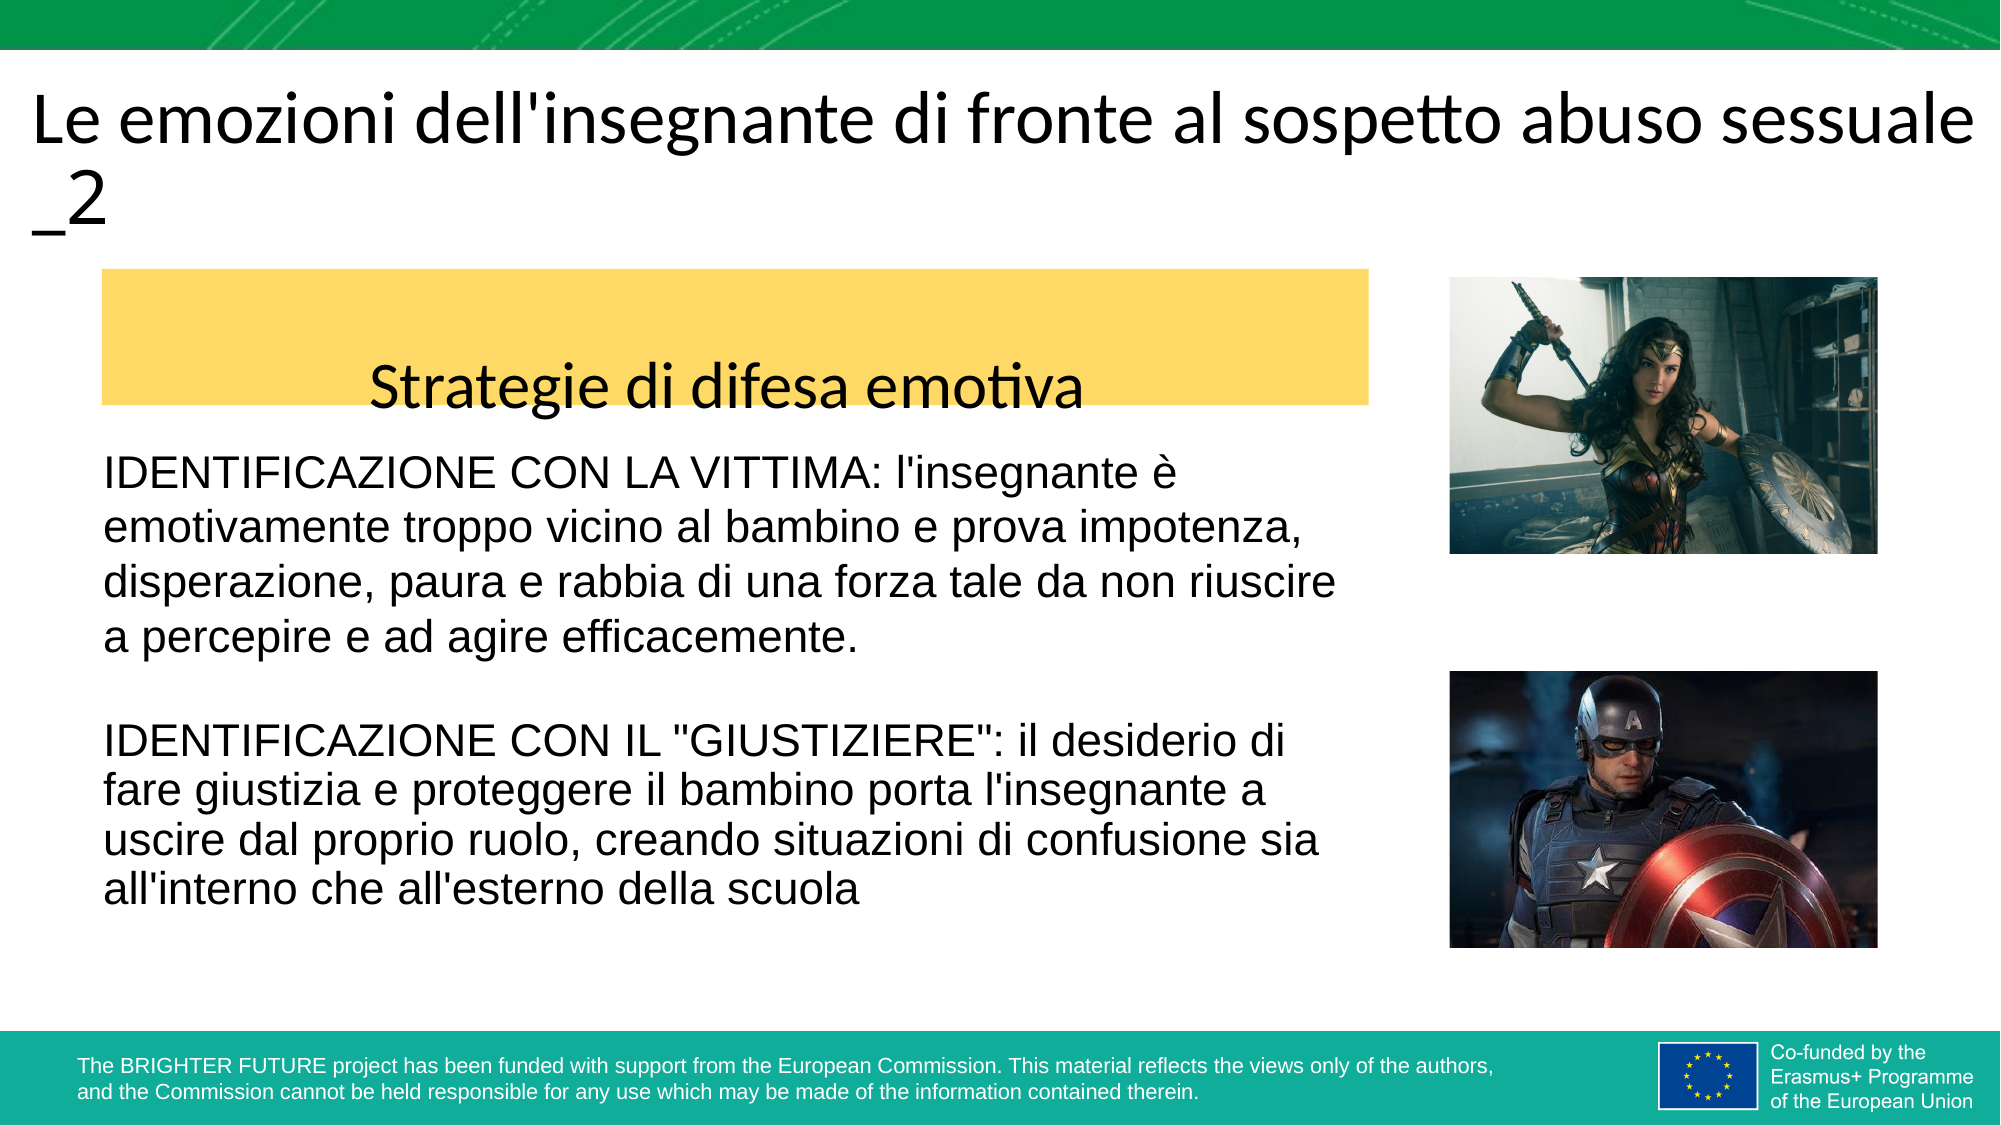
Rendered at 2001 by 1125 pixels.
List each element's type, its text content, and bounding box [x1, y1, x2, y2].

text_box Strategie di difesa emotiva [101, 268, 1369, 406]
text_box IDENTIFICAZIONE CON LA VITTIMA: l'insegnante è emotivamente troppo vicino al bambino e prova impotenza, disperazione, paura e rabbia di una forza tale da non riuscire a percepire e ad agire efficacemente. IDENTIFICAZIONE CON IL "GIUSTIZIERE": il desiderio di fare giustizia e proteggere il bambino porta l'insegnante a uscire dal proprio ruolo, creando situazioni di confusione sia all'interno che all'esterno della scuola [88, 434, 1369, 948]
picture [1658, 1042, 1973, 1112]
picture [1449, 670, 1878, 949]
title Le emozioni dell'insegnante di fronte al sospetto abuso sessuale _2 [17, 50, 2000, 269]
picture [1449, 276, 1878, 555]
picture [0, 0, 2000, 50]
